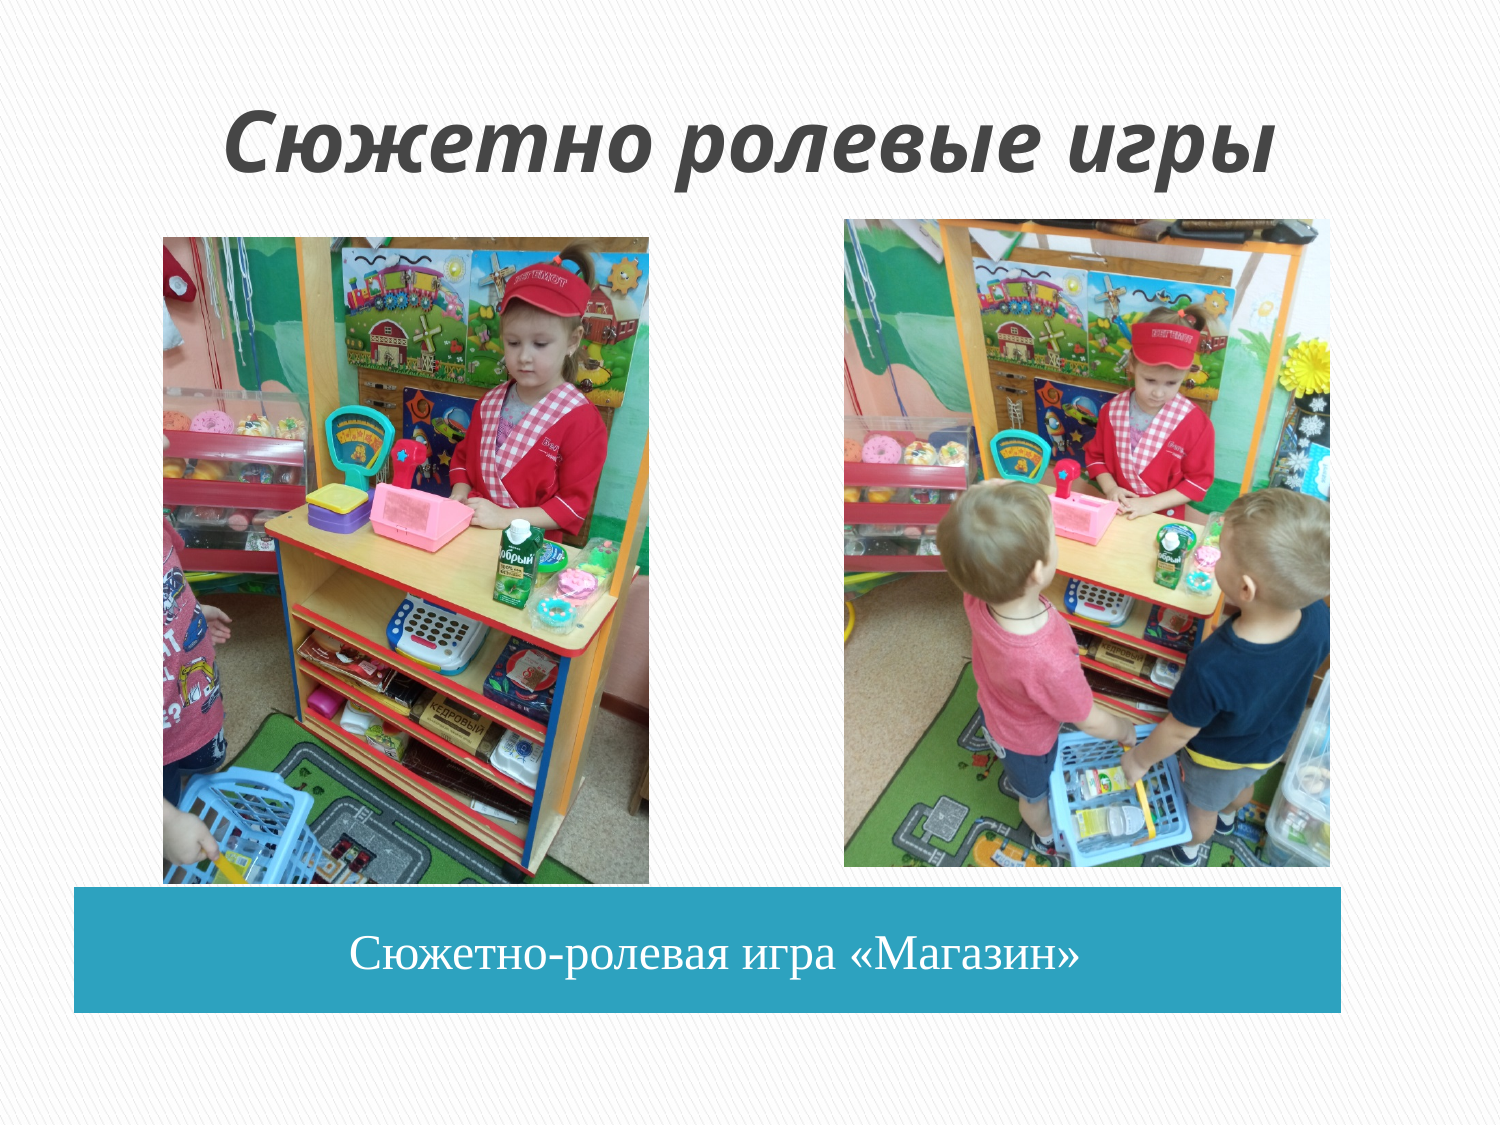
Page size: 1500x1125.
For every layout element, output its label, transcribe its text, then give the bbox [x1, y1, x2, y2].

list Сюжетно-ролевая игра «Магазин» [74, 887, 1341, 1013]
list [163, 236, 649, 884]
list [844, 219, 1330, 867]
title Сюжетно ролевые игры [75, 44, 1425, 233]
